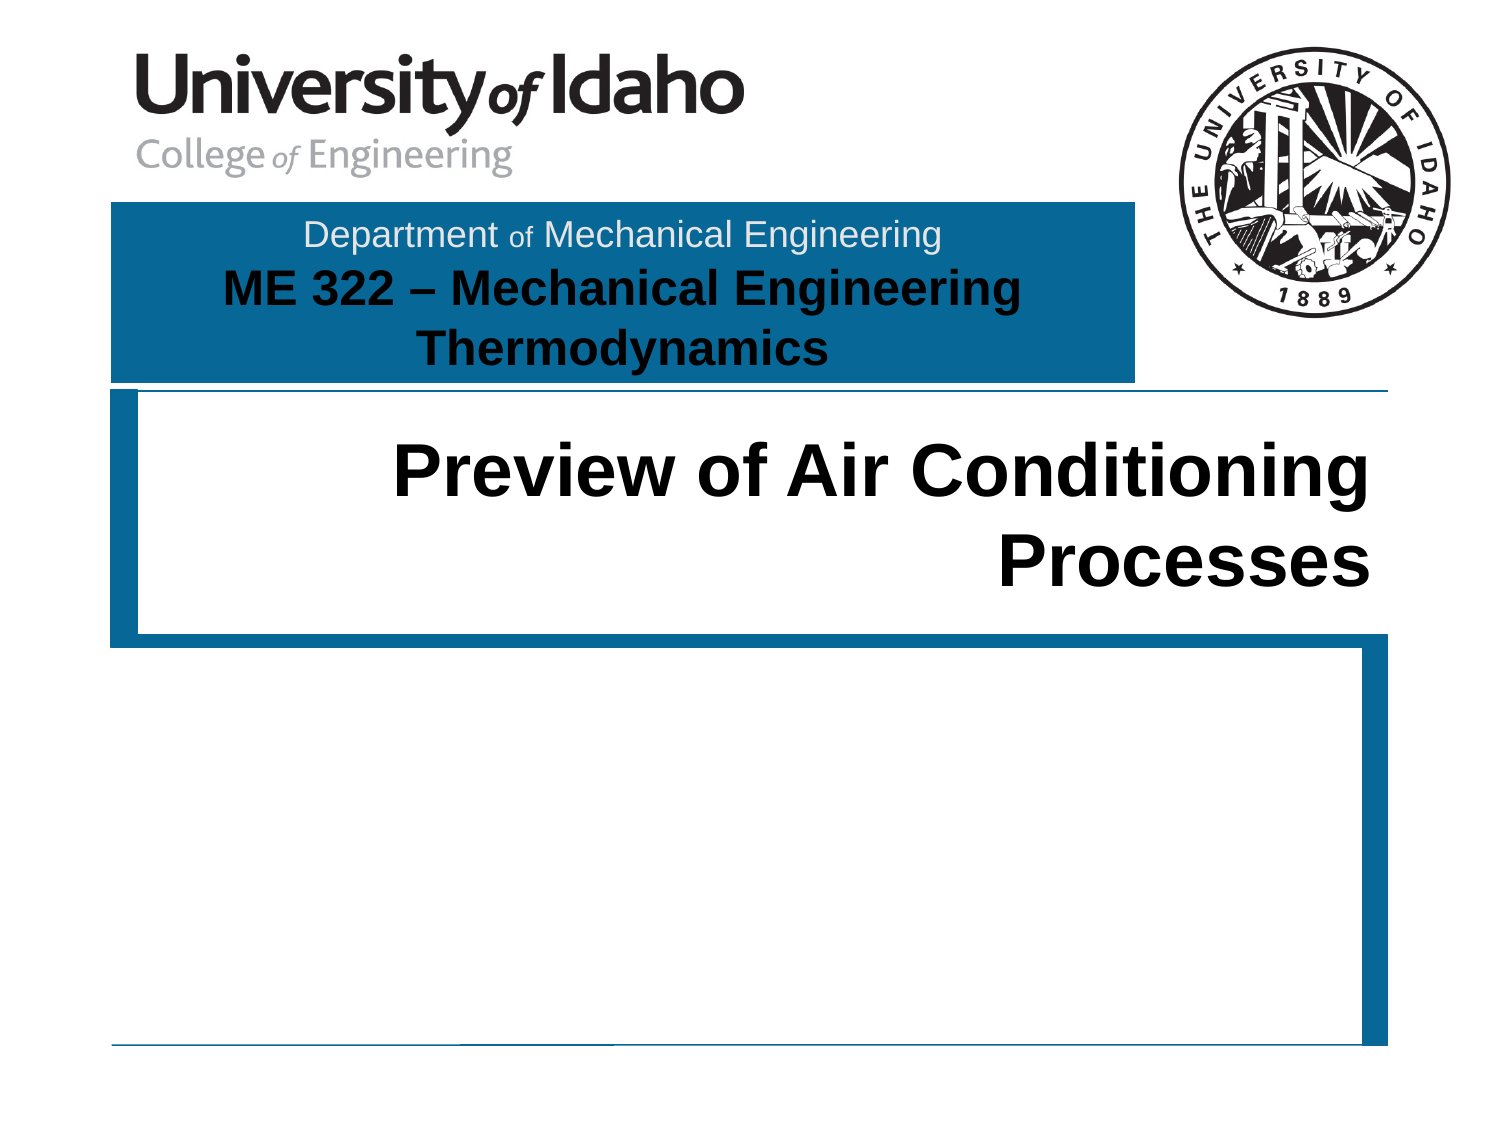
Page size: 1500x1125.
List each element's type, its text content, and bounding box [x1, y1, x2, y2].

picture [1165, 33, 1464, 331]
title Preview of Air Conditioning Processes [137, 390, 1388, 632]
picture [111, 39, 769, 192]
subtitle [112, 647, 1363, 1048]
